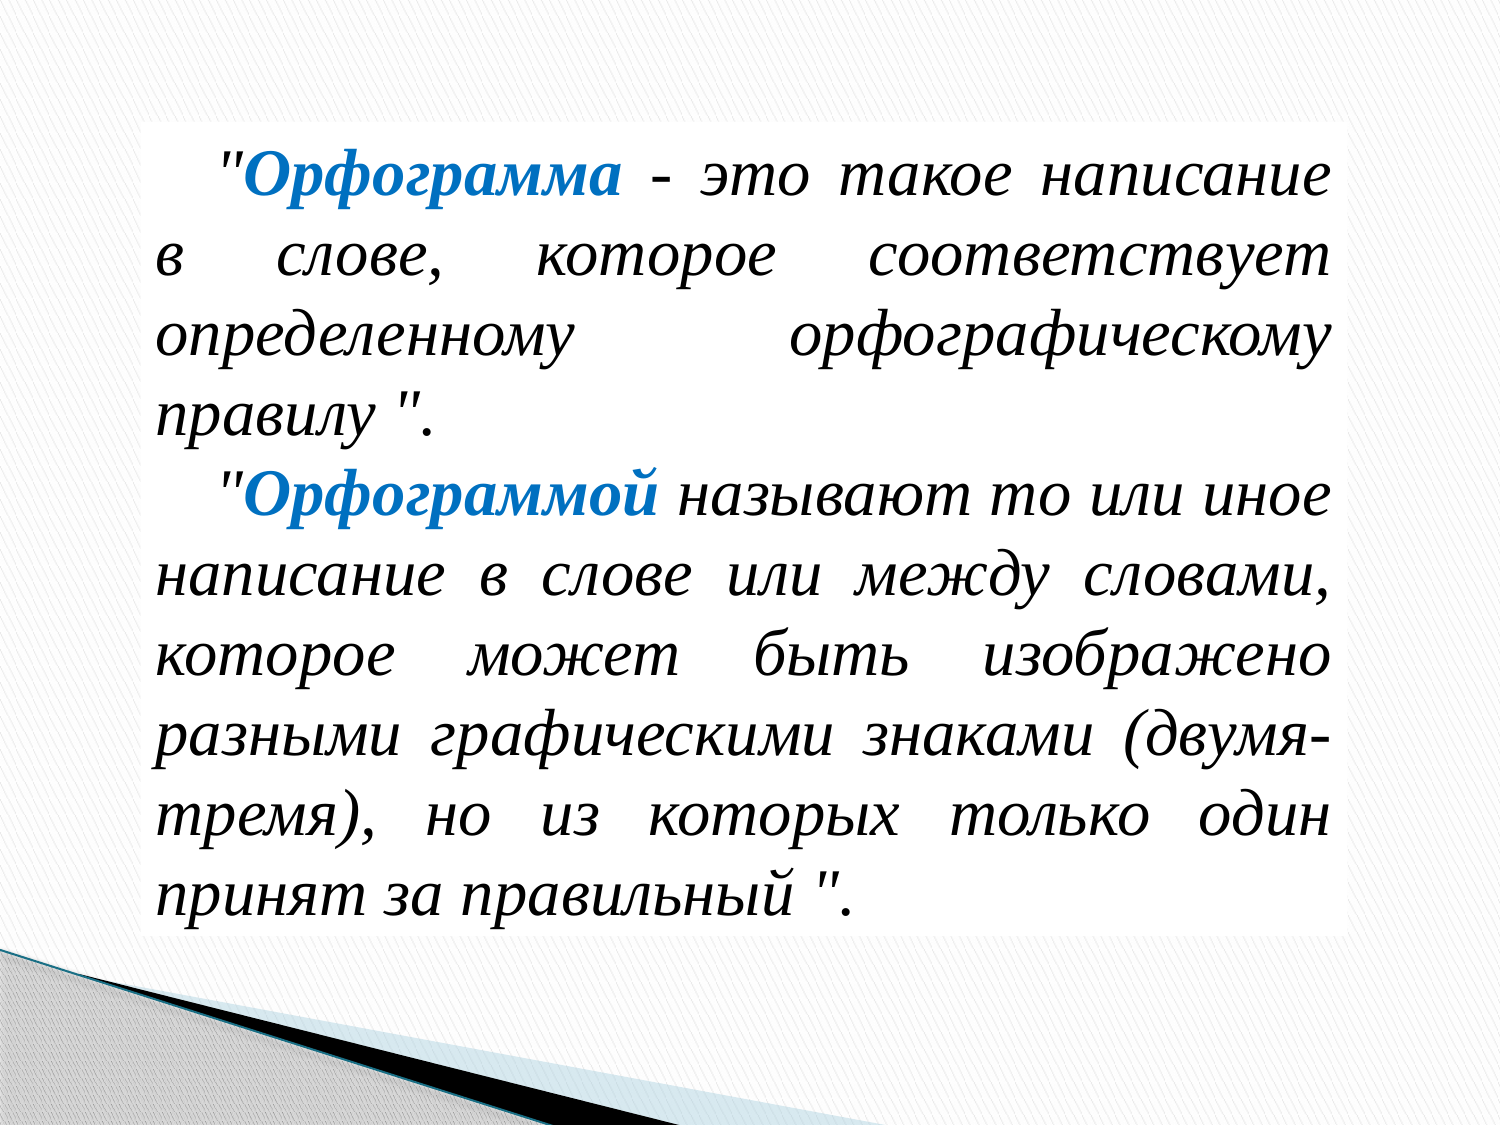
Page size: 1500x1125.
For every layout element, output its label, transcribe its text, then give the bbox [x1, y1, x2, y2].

text_box "Орфограмма - это такое написание в слове, которое соответствует определенному орфографическому правилу ". "Орфограммой называют то или иное написание в слове или между словами, которое может быть изображено разными графическими знаками (двумя-тремя), но из которых только один принят за правильный ". [140, 121, 1348, 936]
